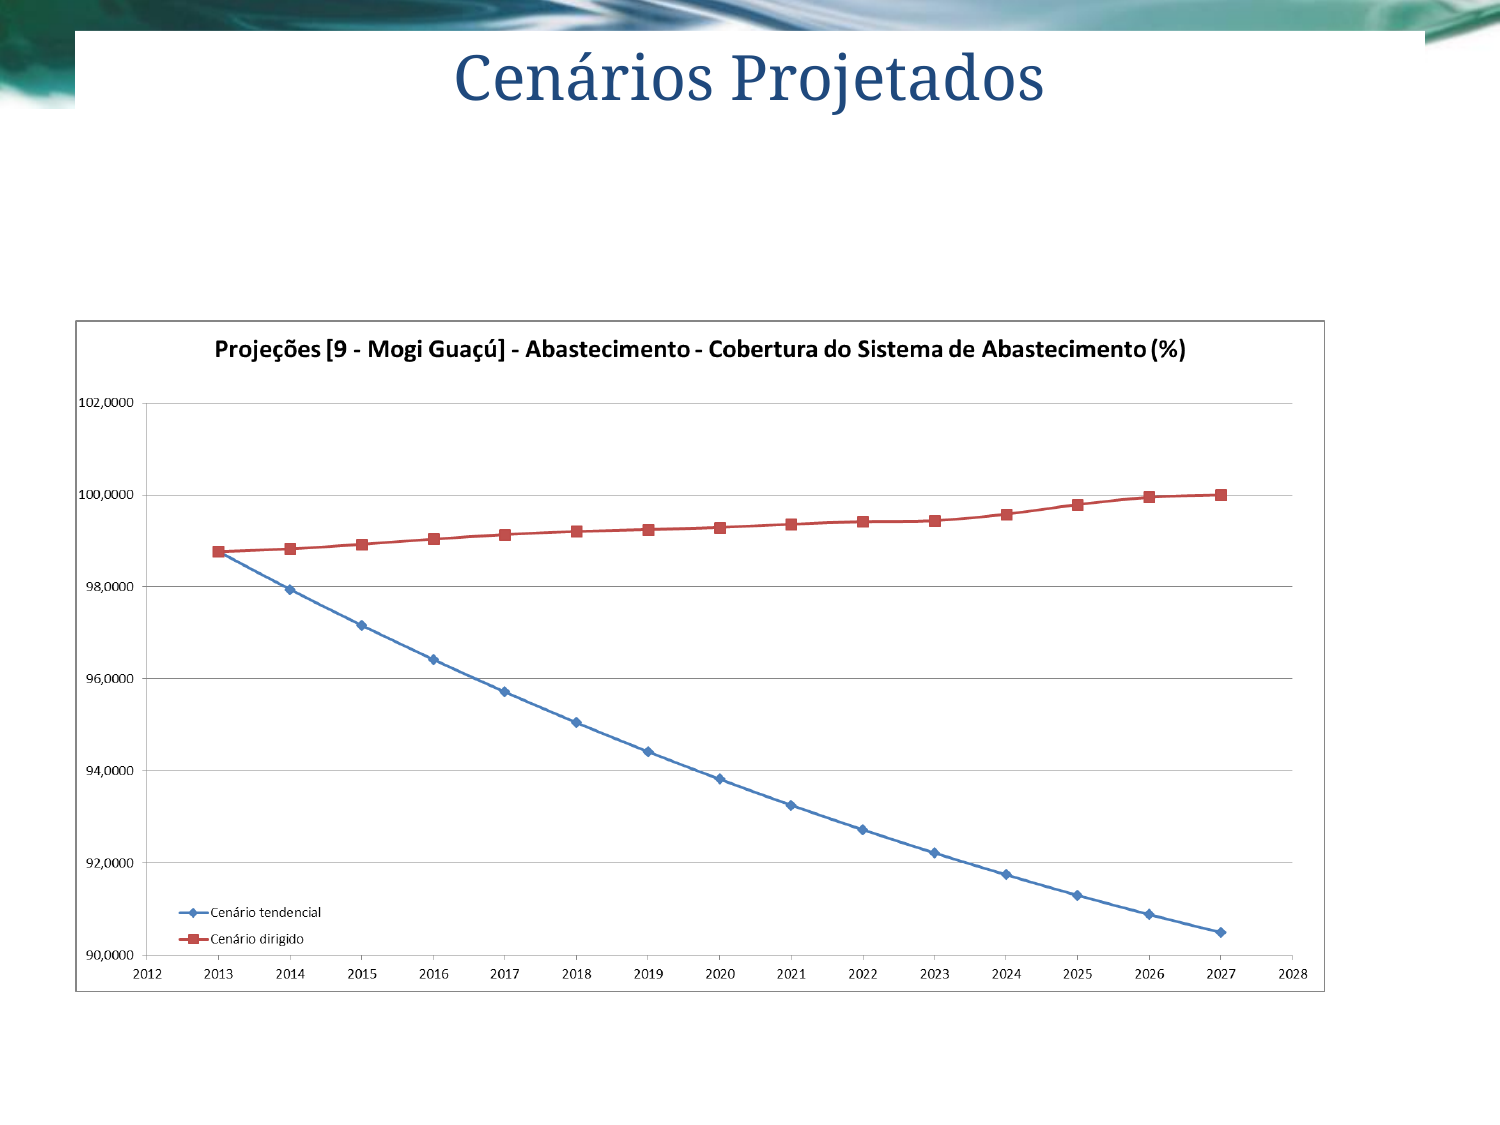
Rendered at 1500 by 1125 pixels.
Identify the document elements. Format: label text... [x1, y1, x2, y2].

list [74, 320, 1326, 992]
title Cenários Projetados [75, 30, 1425, 181]
picture [0, 0, 1500, 109]
